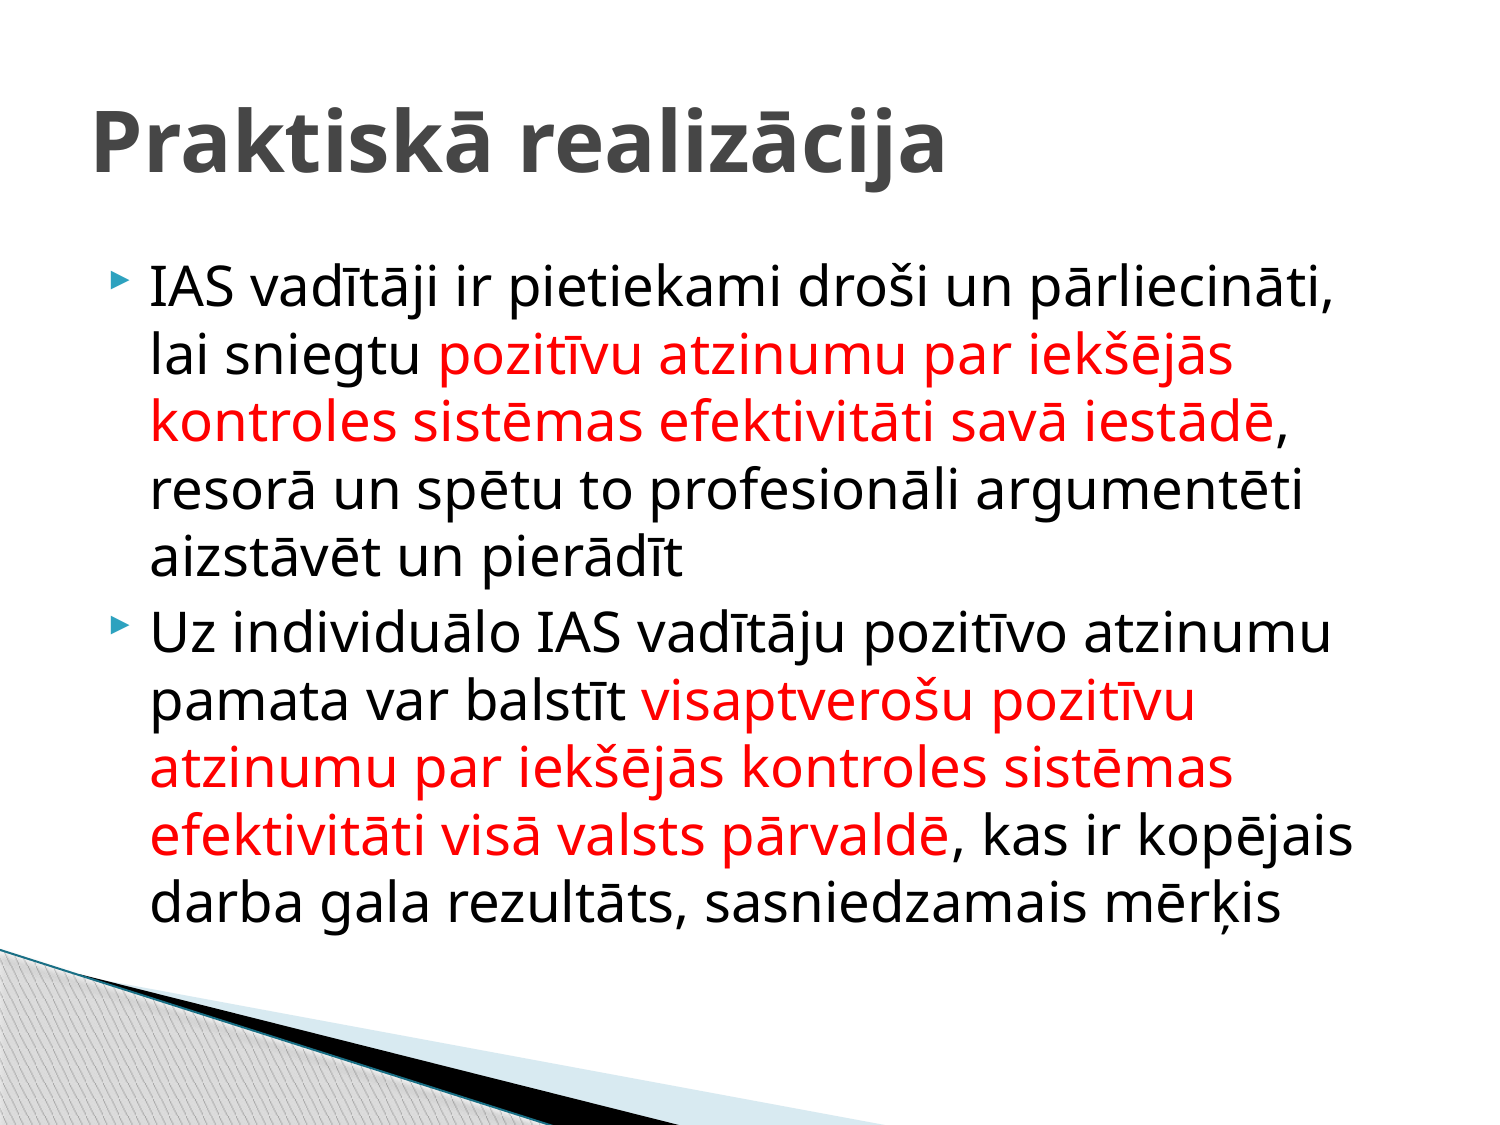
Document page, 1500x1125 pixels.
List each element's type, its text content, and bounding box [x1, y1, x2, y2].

title Praktiskā realizācija [75, 45, 1425, 233]
list IAS vadītāji ir pietiekami droši un pārliecināti, lai sniegtu pozitīvu atzinumu par iekšējās kontroles sistēmas efektivitāti savā iestādē, resorā un spētu to profesionāli argumentēti aizstāvēt un pierādīt Uz individuālo IAS vadītāju pozitīvo atzinumu pamata var balstīt visaptverošu pozitīvu atzinumu par iekšējās kontroles sistēmas efektivitāti visā valsts pārvaldē, kas ir kopējais darba gala rezultāts, sasniedzamais mērķis [75, 243, 1425, 1047]
